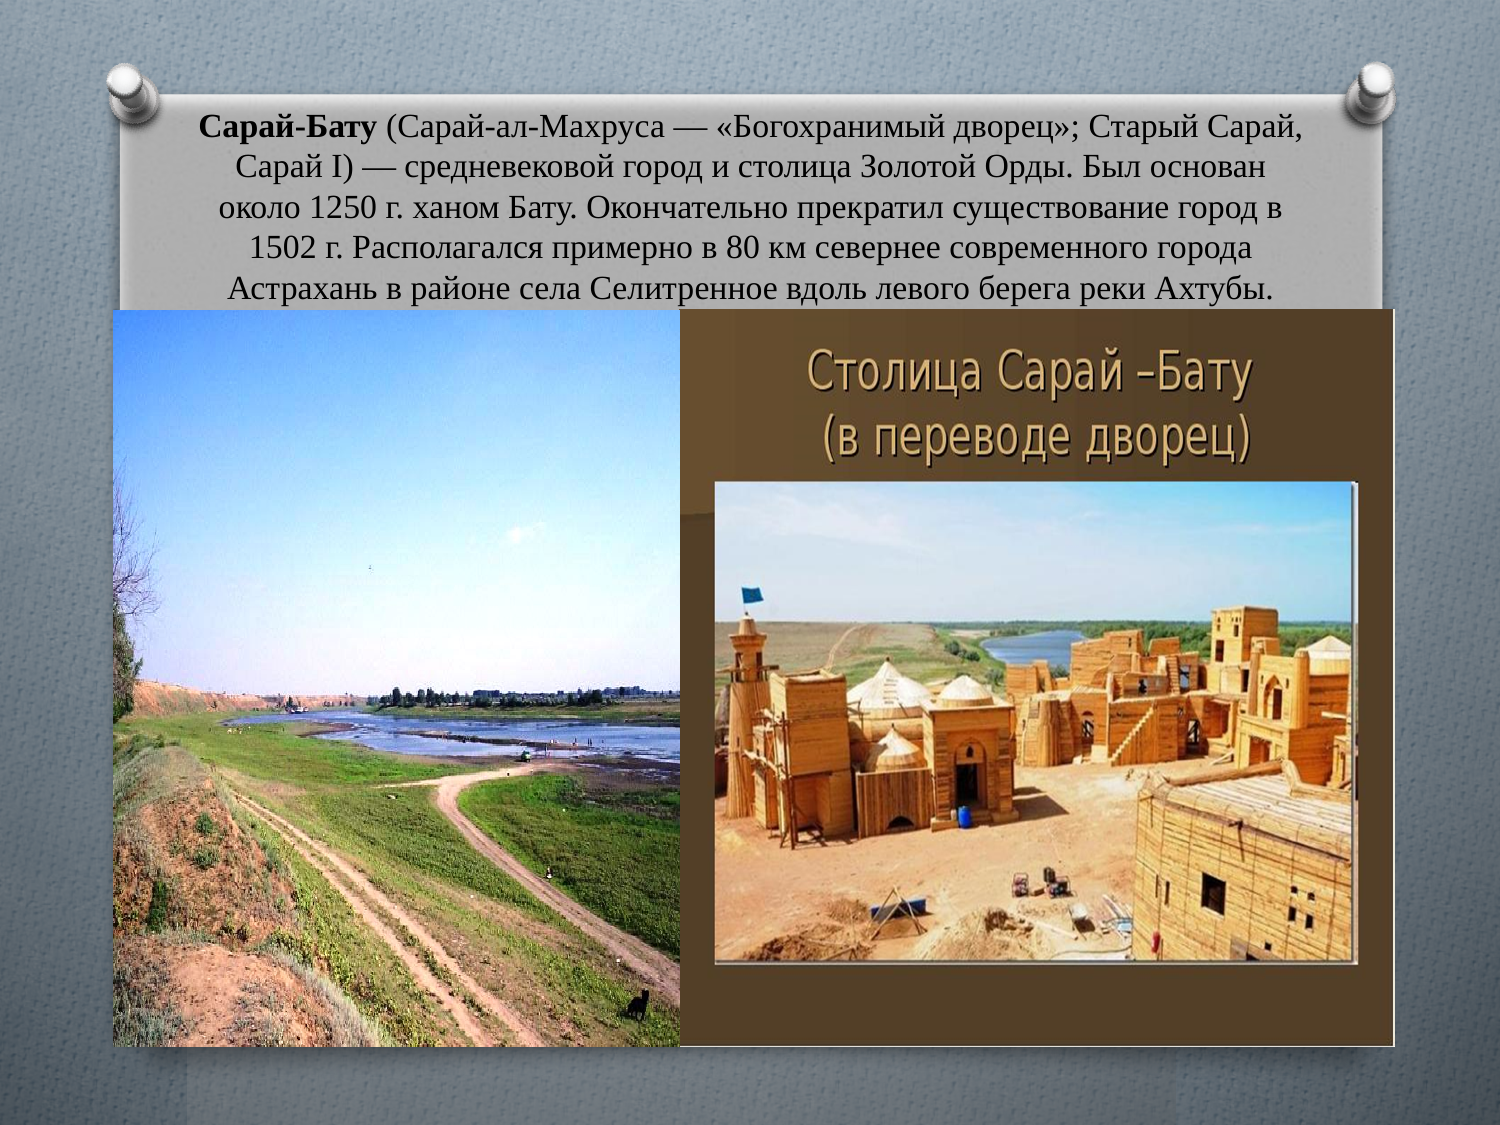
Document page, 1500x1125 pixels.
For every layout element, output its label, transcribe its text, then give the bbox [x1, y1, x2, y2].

picture [113, 309, 1395, 1047]
picture [1317, 35, 1439, 156]
title Сарай-Бату (Сарай-ал-Махруса — «Богохранимый дворец»; Старый Сарай, Сарай I) — средневековой город и столица Золотой Орды. Был основан около 1250 г. ханом Бату. Окончательно прекратил существование город в 1502 г. Располагался примерно в 80 км севернее современного города Астрахань в районе села Селитренное вдоль левого берега реки Ахтубы. [179, 78, 1323, 309]
picture [75, 29, 198, 153]
